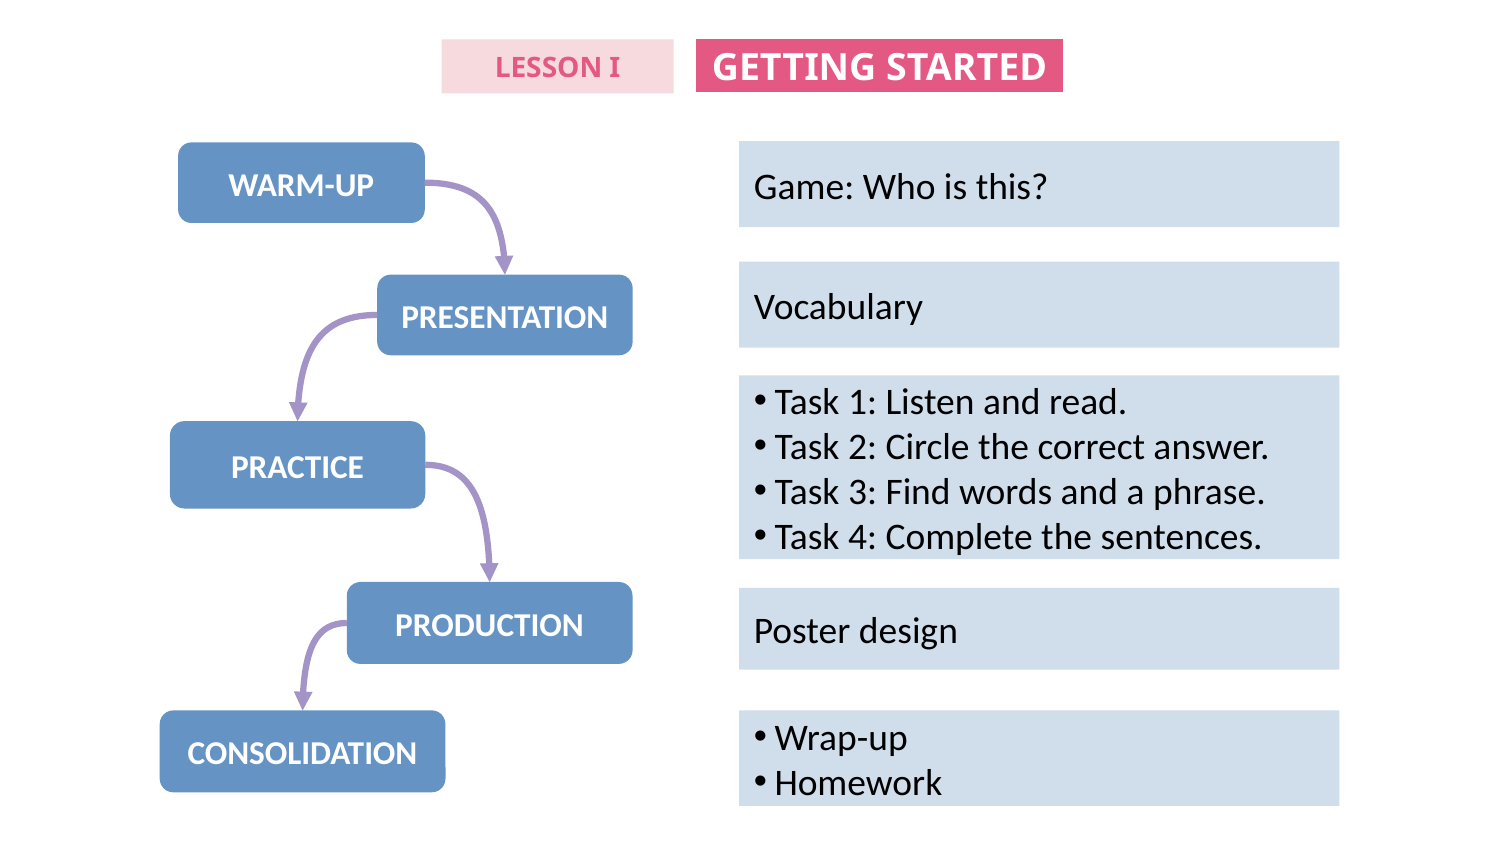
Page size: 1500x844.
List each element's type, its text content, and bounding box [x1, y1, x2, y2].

text_box CONSOLIDATION [158, 709, 447, 794]
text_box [302, 622, 347, 711]
text_box Poster design [738, 587, 1340, 671]
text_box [424, 182, 505, 275]
text_box Vocabulary [738, 261, 1340, 349]
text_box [425, 464, 490, 582]
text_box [297, 314, 378, 422]
text_box Game: Who is this? [738, 140, 1340, 228]
text_box Task 1: Listen and read. Task 2: Circle the correct answer. Task 3: Find words and a phrase. Task 4: Complete the sentences. [738, 374, 1340, 560]
text_box WARM-UP [177, 141, 426, 225]
text_box PRESENTATION [376, 273, 634, 357]
text_box Wrap-up Homework [738, 709, 1340, 807]
text_box PRACTICE [168, 420, 427, 510]
text_box LESSON I [441, 38, 675, 94]
text_box PRODUCTION [345, 580, 634, 665]
text_box GETTING STARTED [693, 36, 1066, 95]
